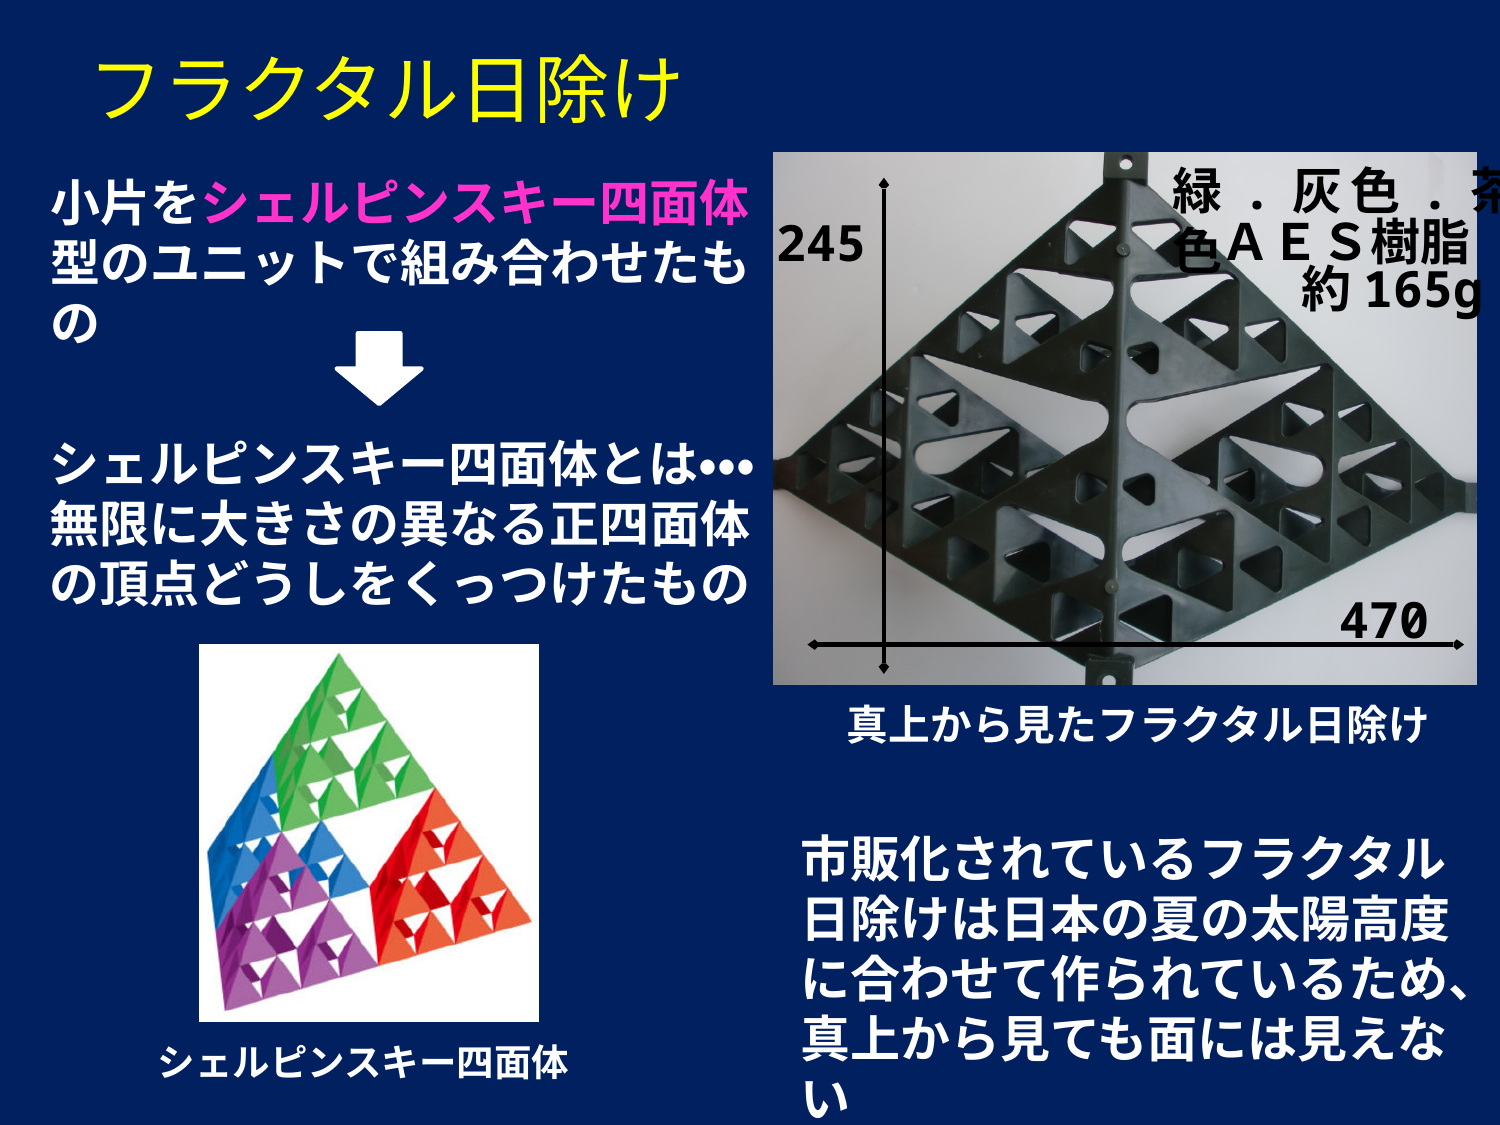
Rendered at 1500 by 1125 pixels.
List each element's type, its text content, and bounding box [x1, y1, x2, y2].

text_box シェルピンスキー四面体とは・・・ 無限に大きさの異なる正四面体の頂点どうしをくっつけたもの [35, 424, 756, 620]
text_box [334, 331, 424, 406]
text_box フラクタル日除け [70, 35, 704, 140]
text_box 市販化されているフラクタル日除けは日本の夏の太陽高度に合わせて作られているため、真上から見ても面には見えない [785, 820, 1500, 1125]
picture [198, 644, 540, 1022]
text_box 小片をシェルピンスキー四面体型のユニットで組み合わせたもの [35, 163, 756, 359]
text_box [761, 152, 1500, 692]
text_box シェルピンスキー四面体 [140, 1031, 586, 1091]
text_box 真上から見たフラクタル日除け [832, 700, 1454, 757]
